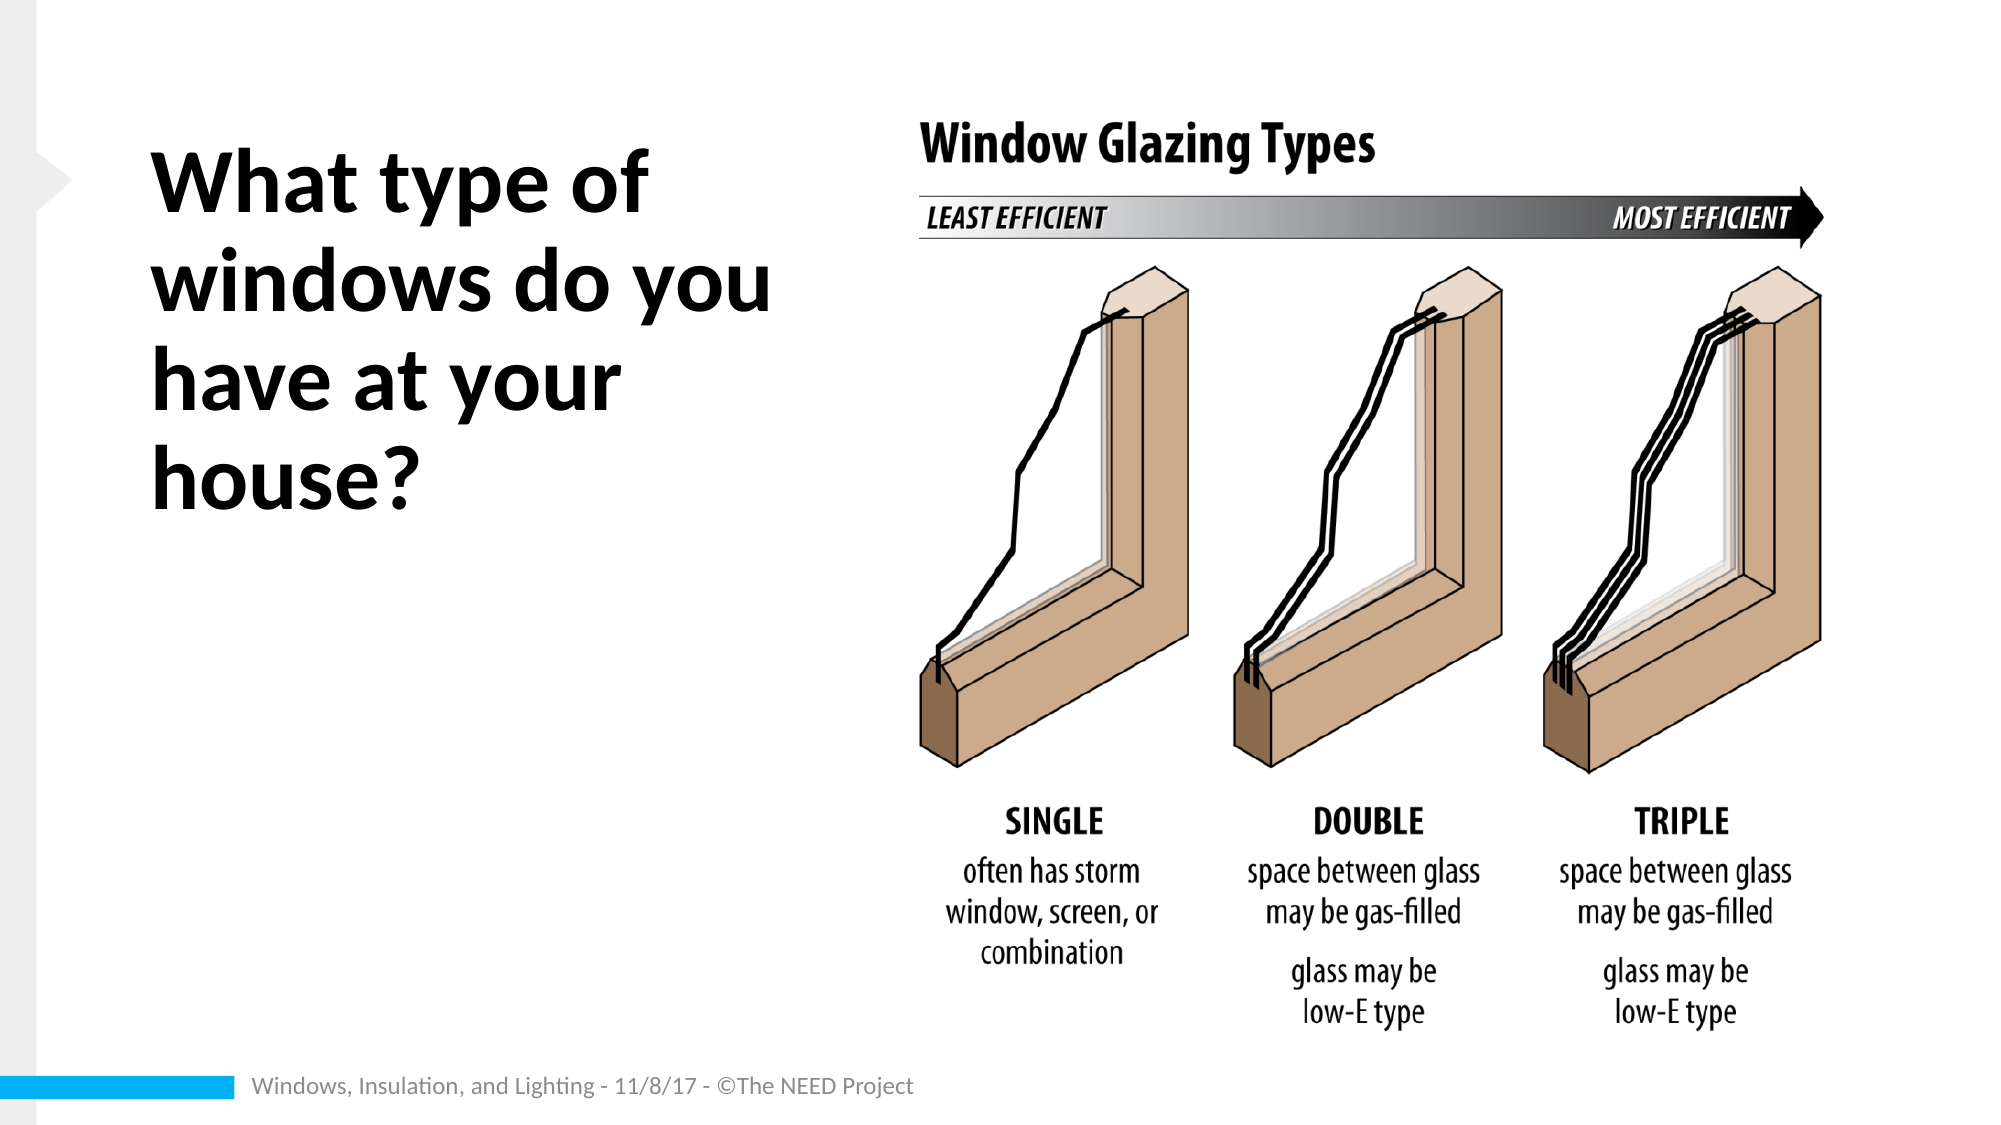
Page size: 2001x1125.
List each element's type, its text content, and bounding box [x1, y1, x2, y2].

footer Windows, Insulation, and Lighting - 11/8/17 - ©The NEED Project [236, 1054, 968, 1115]
title What type of windows do you have at your house? [135, 92, 859, 571]
picture [919, 112, 1824, 1032]
